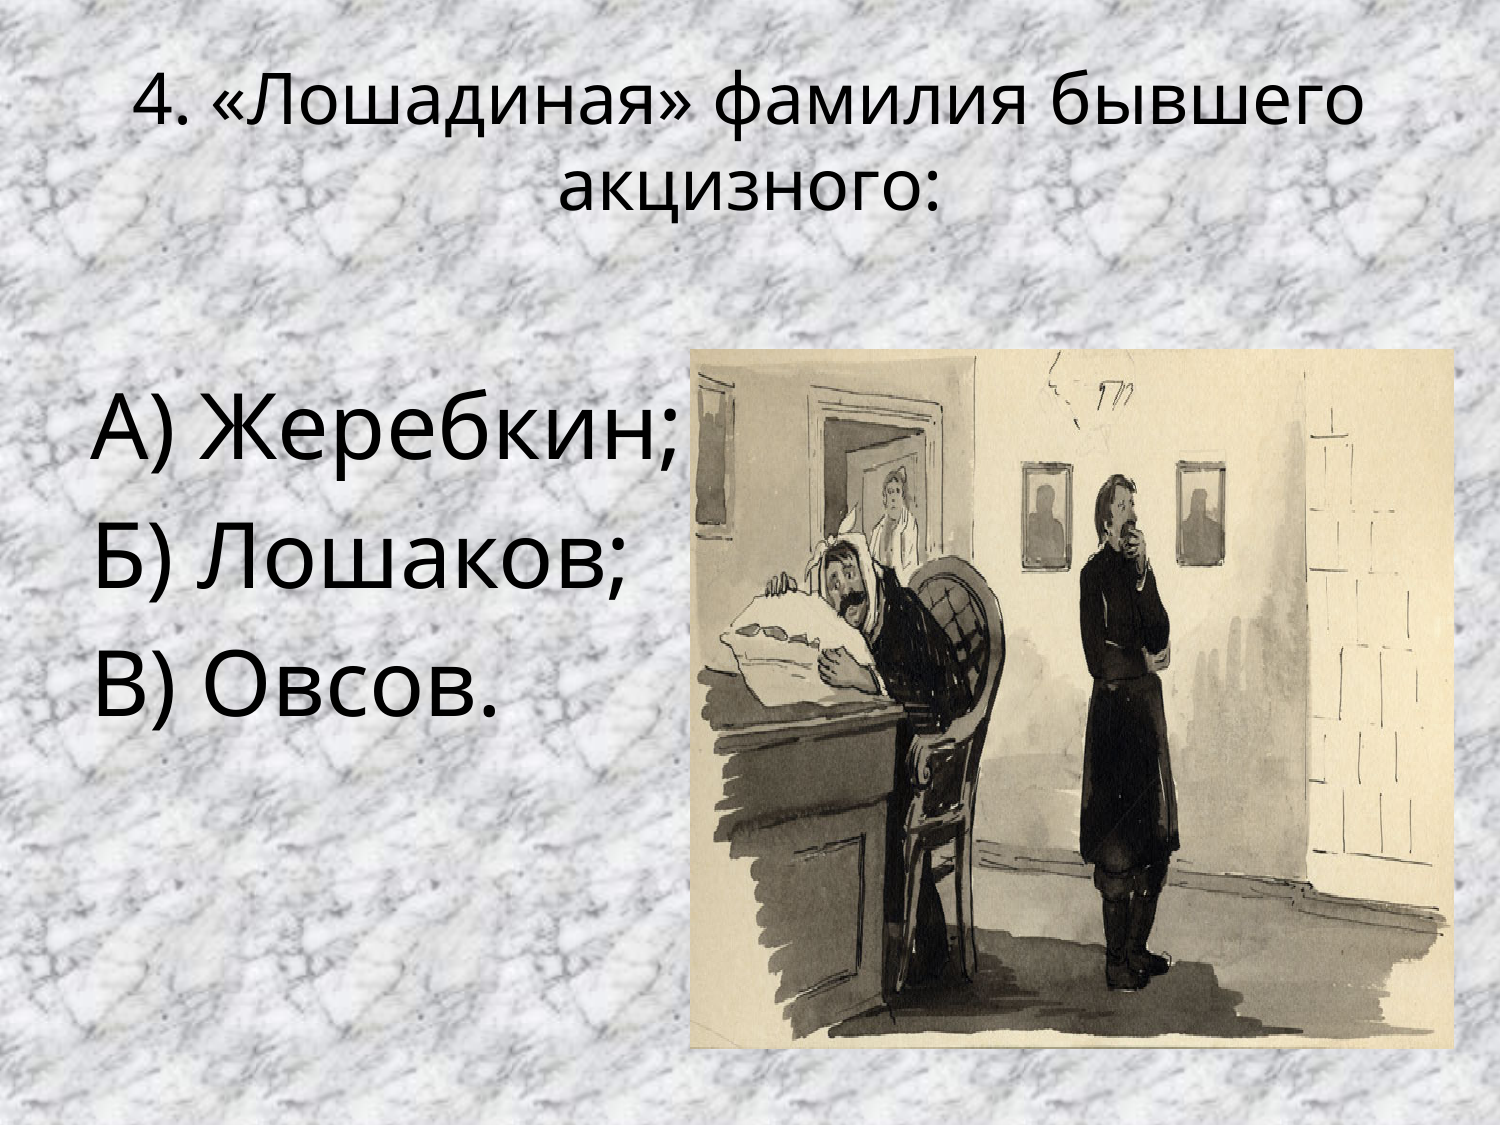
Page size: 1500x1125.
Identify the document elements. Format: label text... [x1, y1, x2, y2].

list А) Жеребкин; Б) Лошаков; В) Овсов. [75, 262, 1425, 1005]
title 4. «Лошадиная» фамилия бывшего акцизного: [75, 45, 1425, 233]
picture [0, 0, 1500, 1125]
